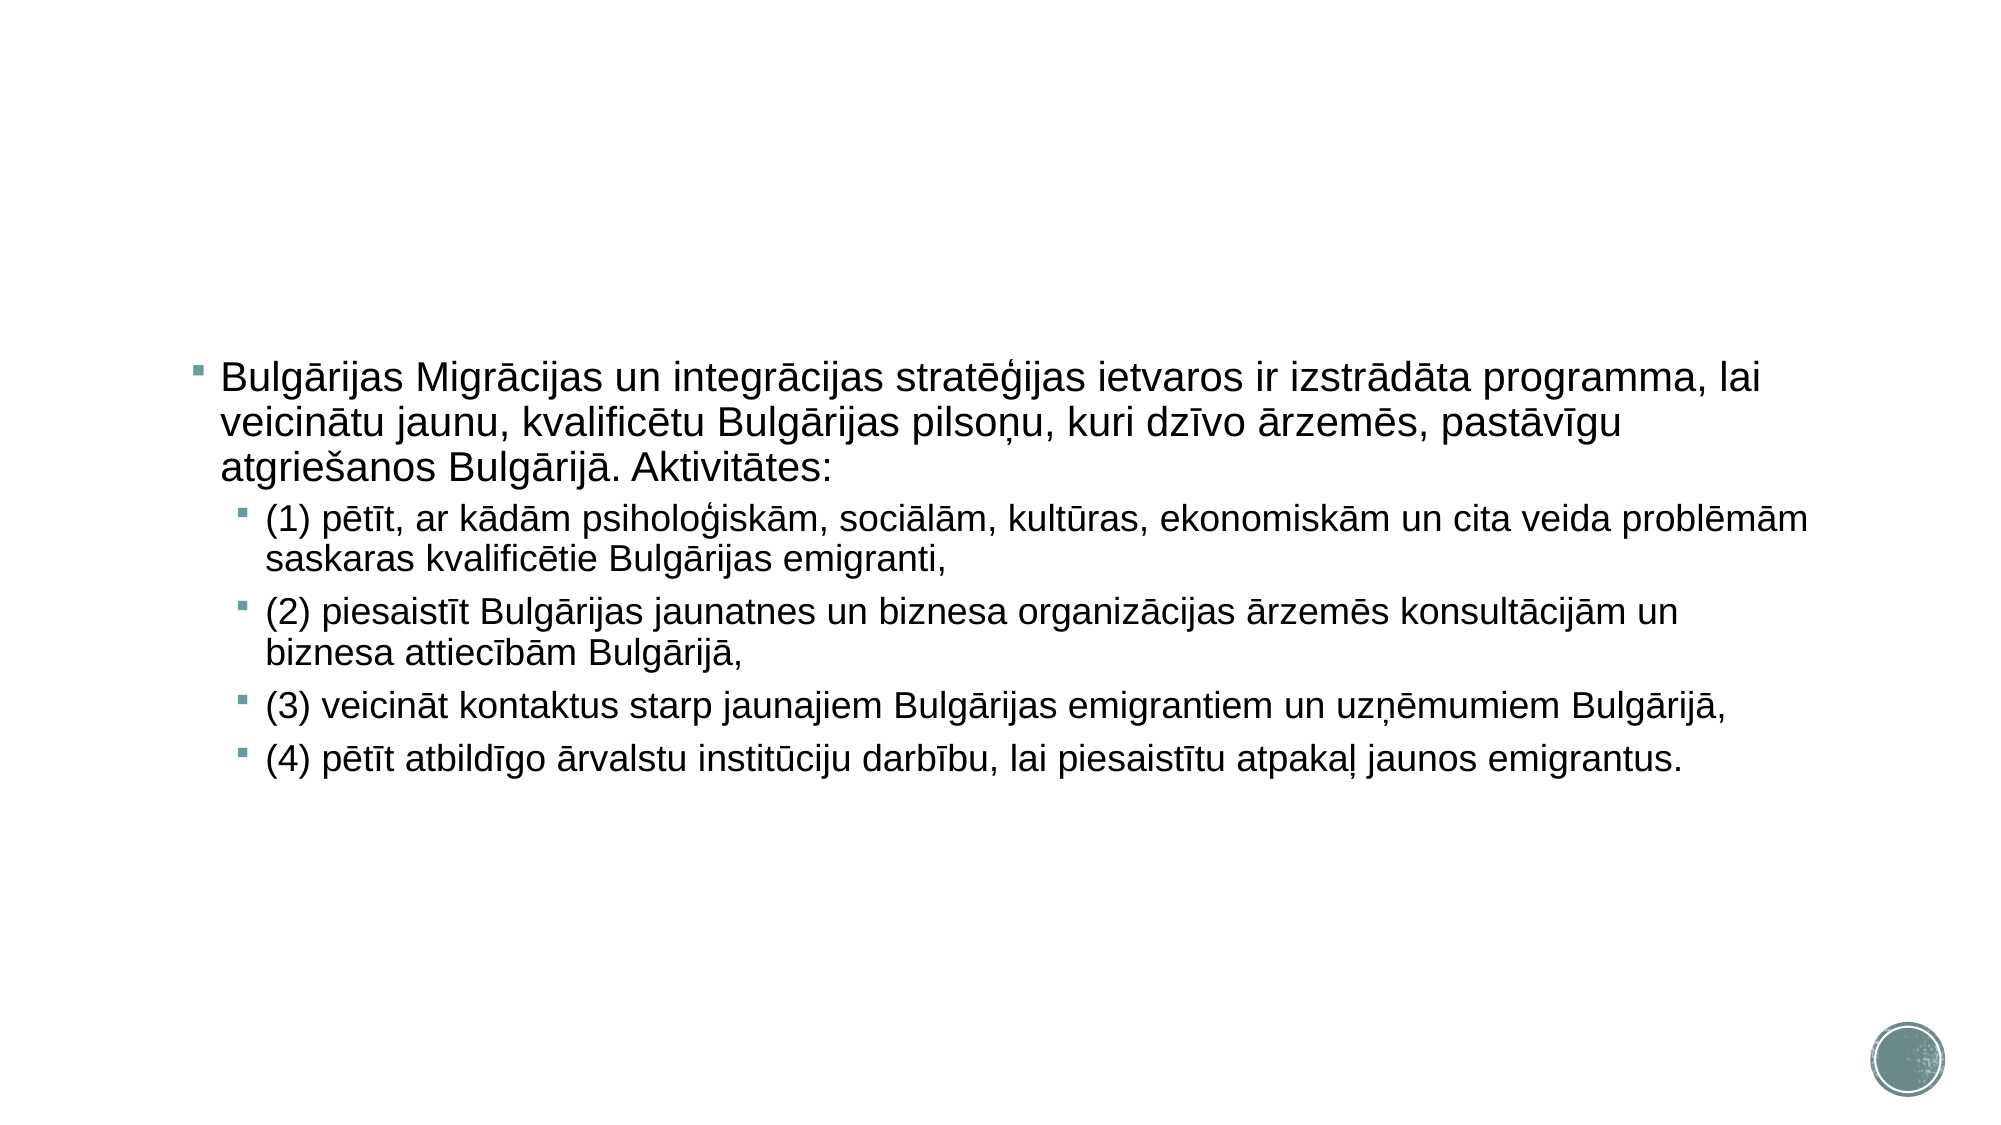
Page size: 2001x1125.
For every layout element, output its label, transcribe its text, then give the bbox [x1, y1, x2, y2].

list Bulgārijas Migrācijas un integrācijas stratēģijas ietvaros ir izstrādāta programma, lai veicinātu jaunu, kvalificētu Bulgārijas pilsoņu, kuri dzīvo ārzemēs, pastāvīgu atgriešanos Bulgārijā. Aktivitātes: (1) pētīt, ar kādām psiholoģiskām, sociālām, kultūras, ekonomiskām un cita veida problēmām saskaras kvalificētie Bulgārijas emigranti, (2) piesaistīt Bulgārijas jaunatnes un biznesa organizācijas ārzemēs konsultācijām un biznesa attiecībām Bulgārijā, (3) veicināt kontaktus starp jaunajiem Bulgārijas emigrantiem un uzņēmumiem Bulgārijā, (4) pētīt atbildīgo ārvalstu institūciju darbību, lai piesaistītu atpakaļ jaunos emigrantus. [175, 348, 1826, 1013]
